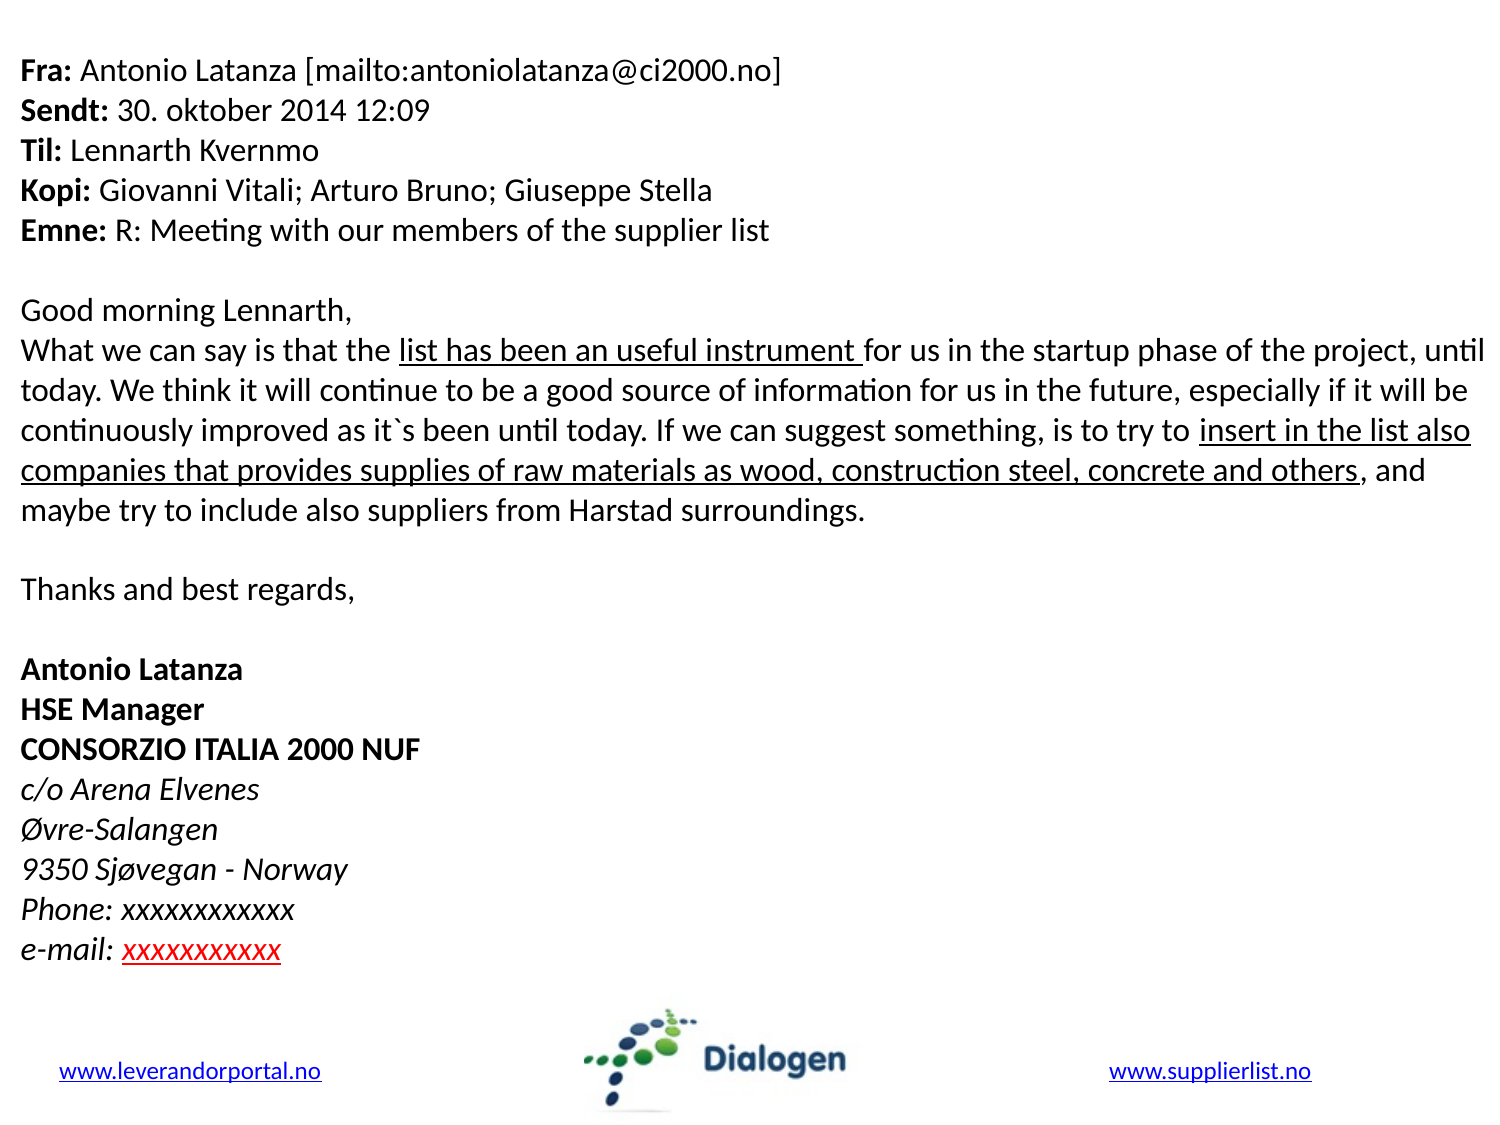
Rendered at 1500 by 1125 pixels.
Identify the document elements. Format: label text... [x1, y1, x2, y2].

picture [584, 975, 869, 1125]
text_box Fra: Antonio Latanza [mailto:antoniolatanza@ci2000.no] Sendt: 30. oktober 2014 12:09 Til: Lennarth Kvernmo Kopi: Giovanni Vitali; Arturo Bruno; Giuseppe Stella Emne: R: Meeting with our members of the supplier list Good morning Lennarth, What we can say is that the list has been an useful instrument for us in the startup phase of the project, until today. We think it will continue to be a good source of information for us in the future, especially if it will be continuously improved as it`s been until today. If we can suggest something, is to try to insert in the list also companies that provides supplies of raw materials as wood, construction steel, concrete and others, and maybe try to include also suppliers from Harstad surroundings. Thanks and best regards, Antonio Latanza HSE Manager CONSORZIO ITALIA 2000 NUF c/o Arena Elvenes Øvre-Salangen 9350 Sjøvegan - Norway Phone: xxxxxxxxxxxx e-mail: xxxxxxxxxxx [5, 1, 1500, 975]
